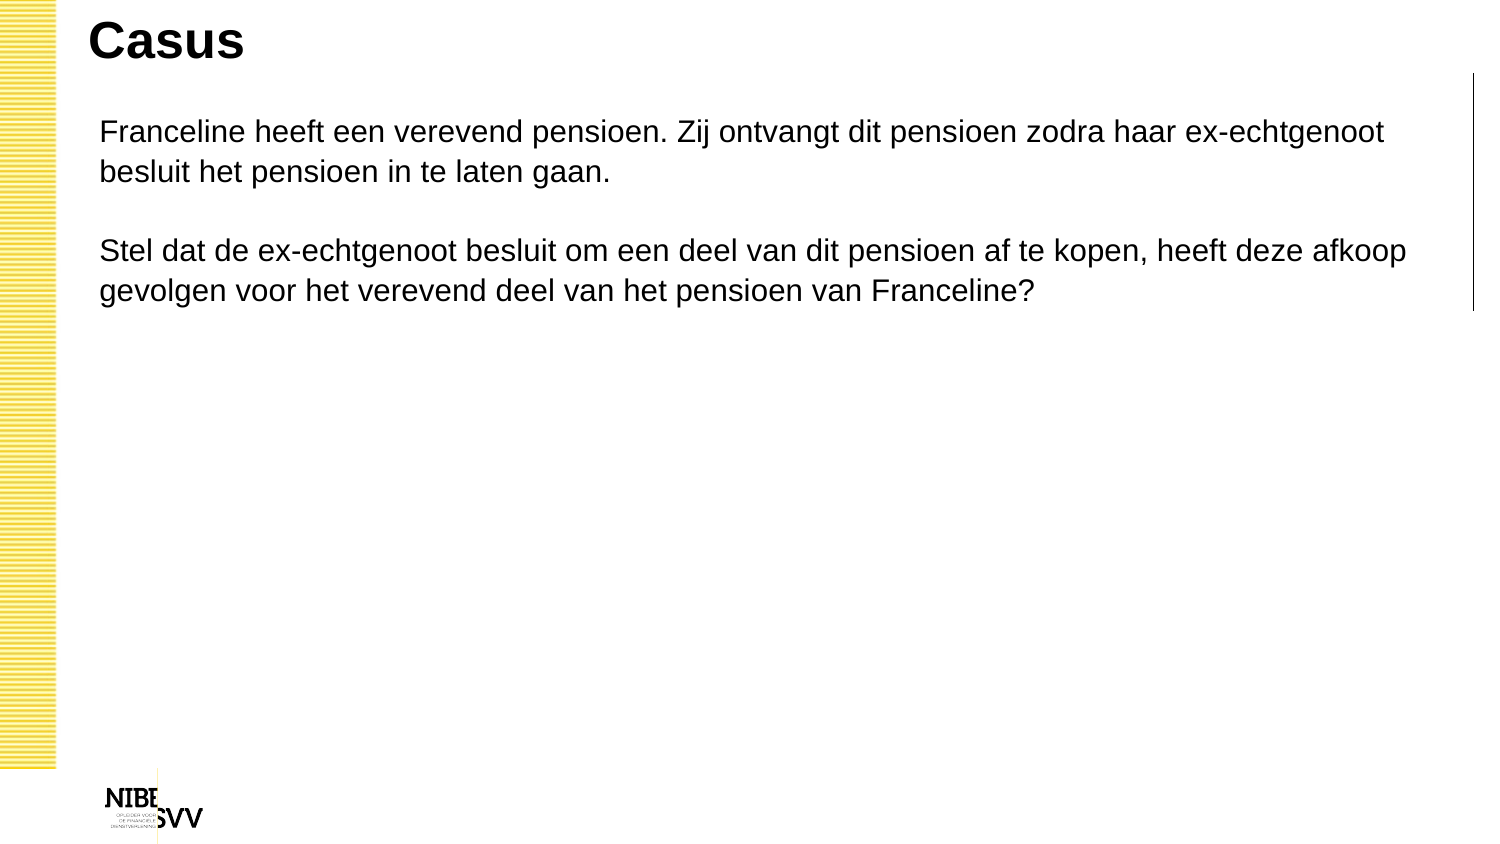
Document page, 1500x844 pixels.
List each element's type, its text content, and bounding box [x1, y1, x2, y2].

table_header Casus [84, 0, 1473, 73]
table_cell Franceline heeft een verevend pensioen. Zij ontvangt dit pensioen zodra haar ex-echtgenoot besluit het pensioen in te laten gaan. Stel dat de ex-echtgenoot besluit om een deel van dit pensioen af te kopen, heeft deze afkoop gevolgen voor het verevend deel van het pensioen van Franceline? [84, 73, 1473, 311]
picture [105, 768, 203, 844]
picture [0, 0, 75, 769]
